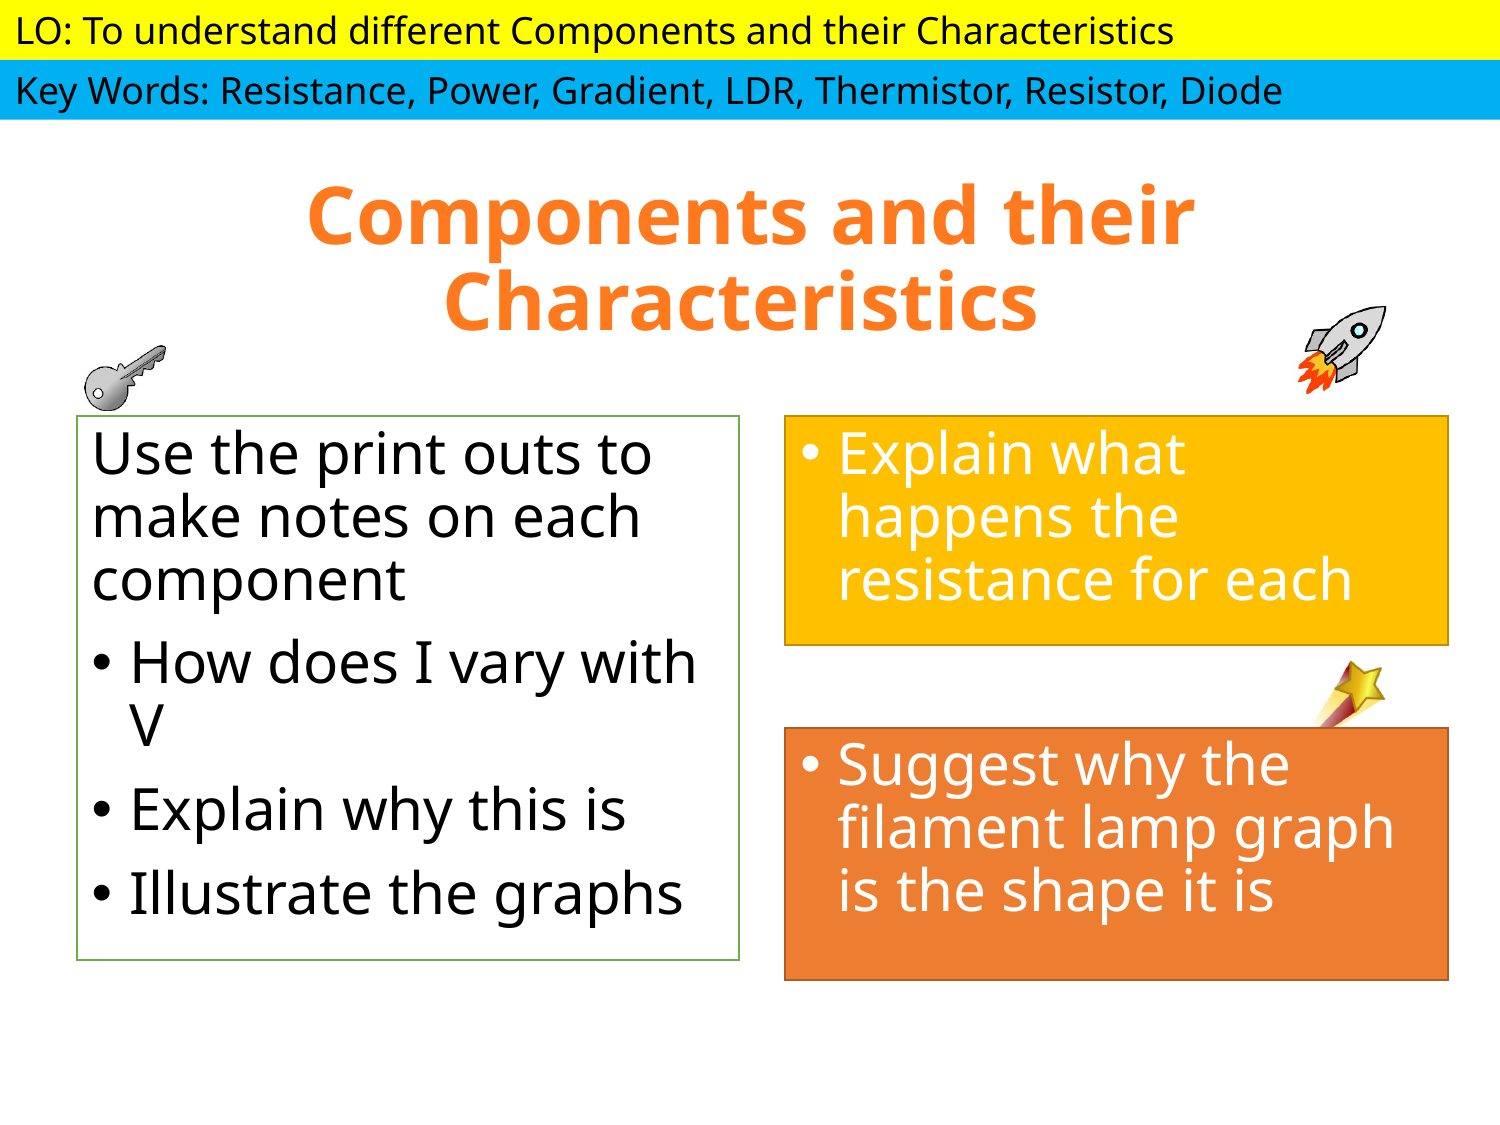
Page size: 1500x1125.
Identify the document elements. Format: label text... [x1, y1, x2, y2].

picture [1293, 300, 1388, 395]
list Suggest why the filament lamp graph is the shape it is [784, 727, 1449, 981]
picture [1286, 656, 1388, 761]
picture [84, 345, 166, 411]
list Explain what happens the resistance for each [784, 415, 1449, 646]
title Components and their Characteristics [76, 168, 1427, 356]
list Use the print outs to make notes on each component How does I vary with V Explain why this is Illustrate the graphs [76, 415, 740, 961]
